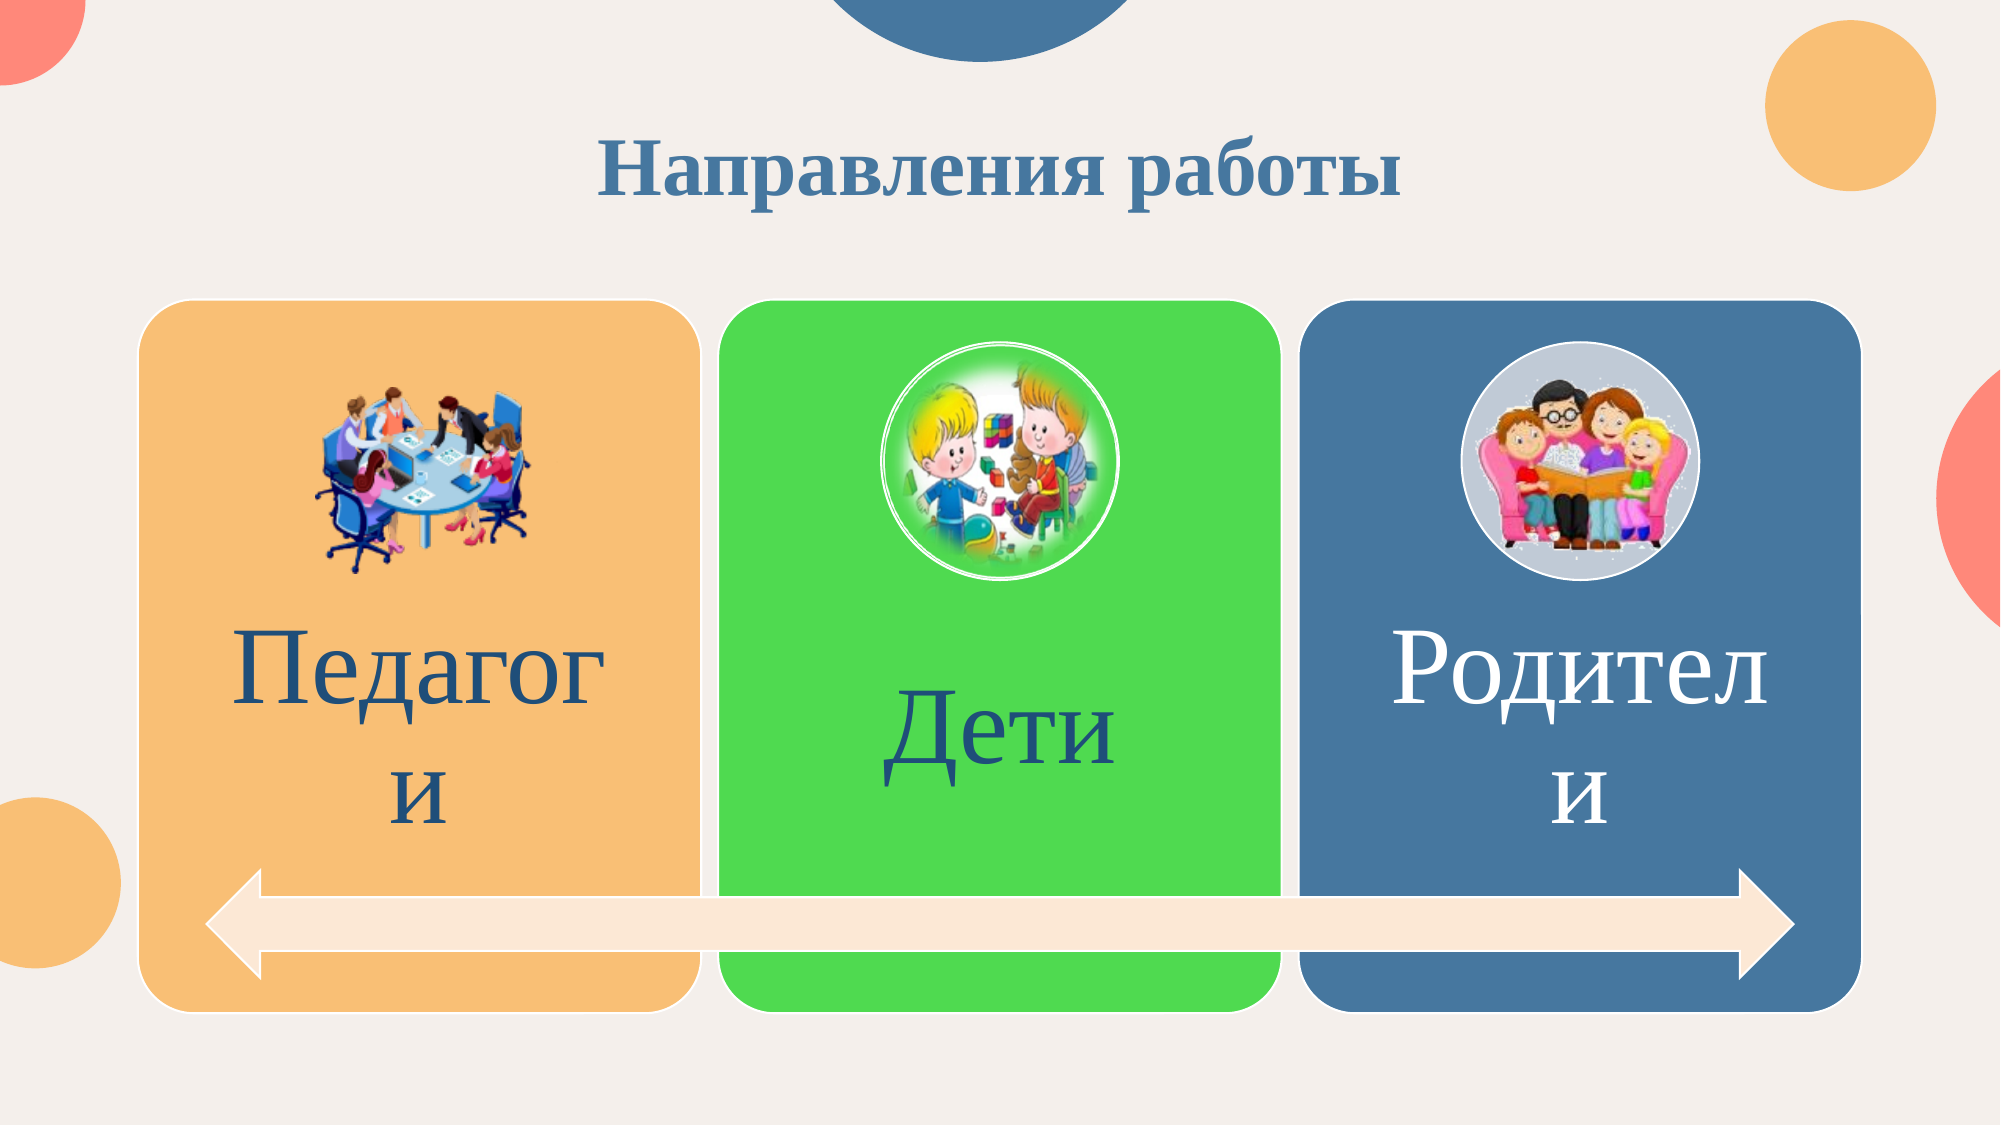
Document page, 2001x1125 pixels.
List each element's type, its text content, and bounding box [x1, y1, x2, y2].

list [137, 299, 1863, 1014]
picture [1474, 364, 1691, 560]
title Направления работы [137, 59, 1863, 278]
picture [315, 387, 558, 574]
